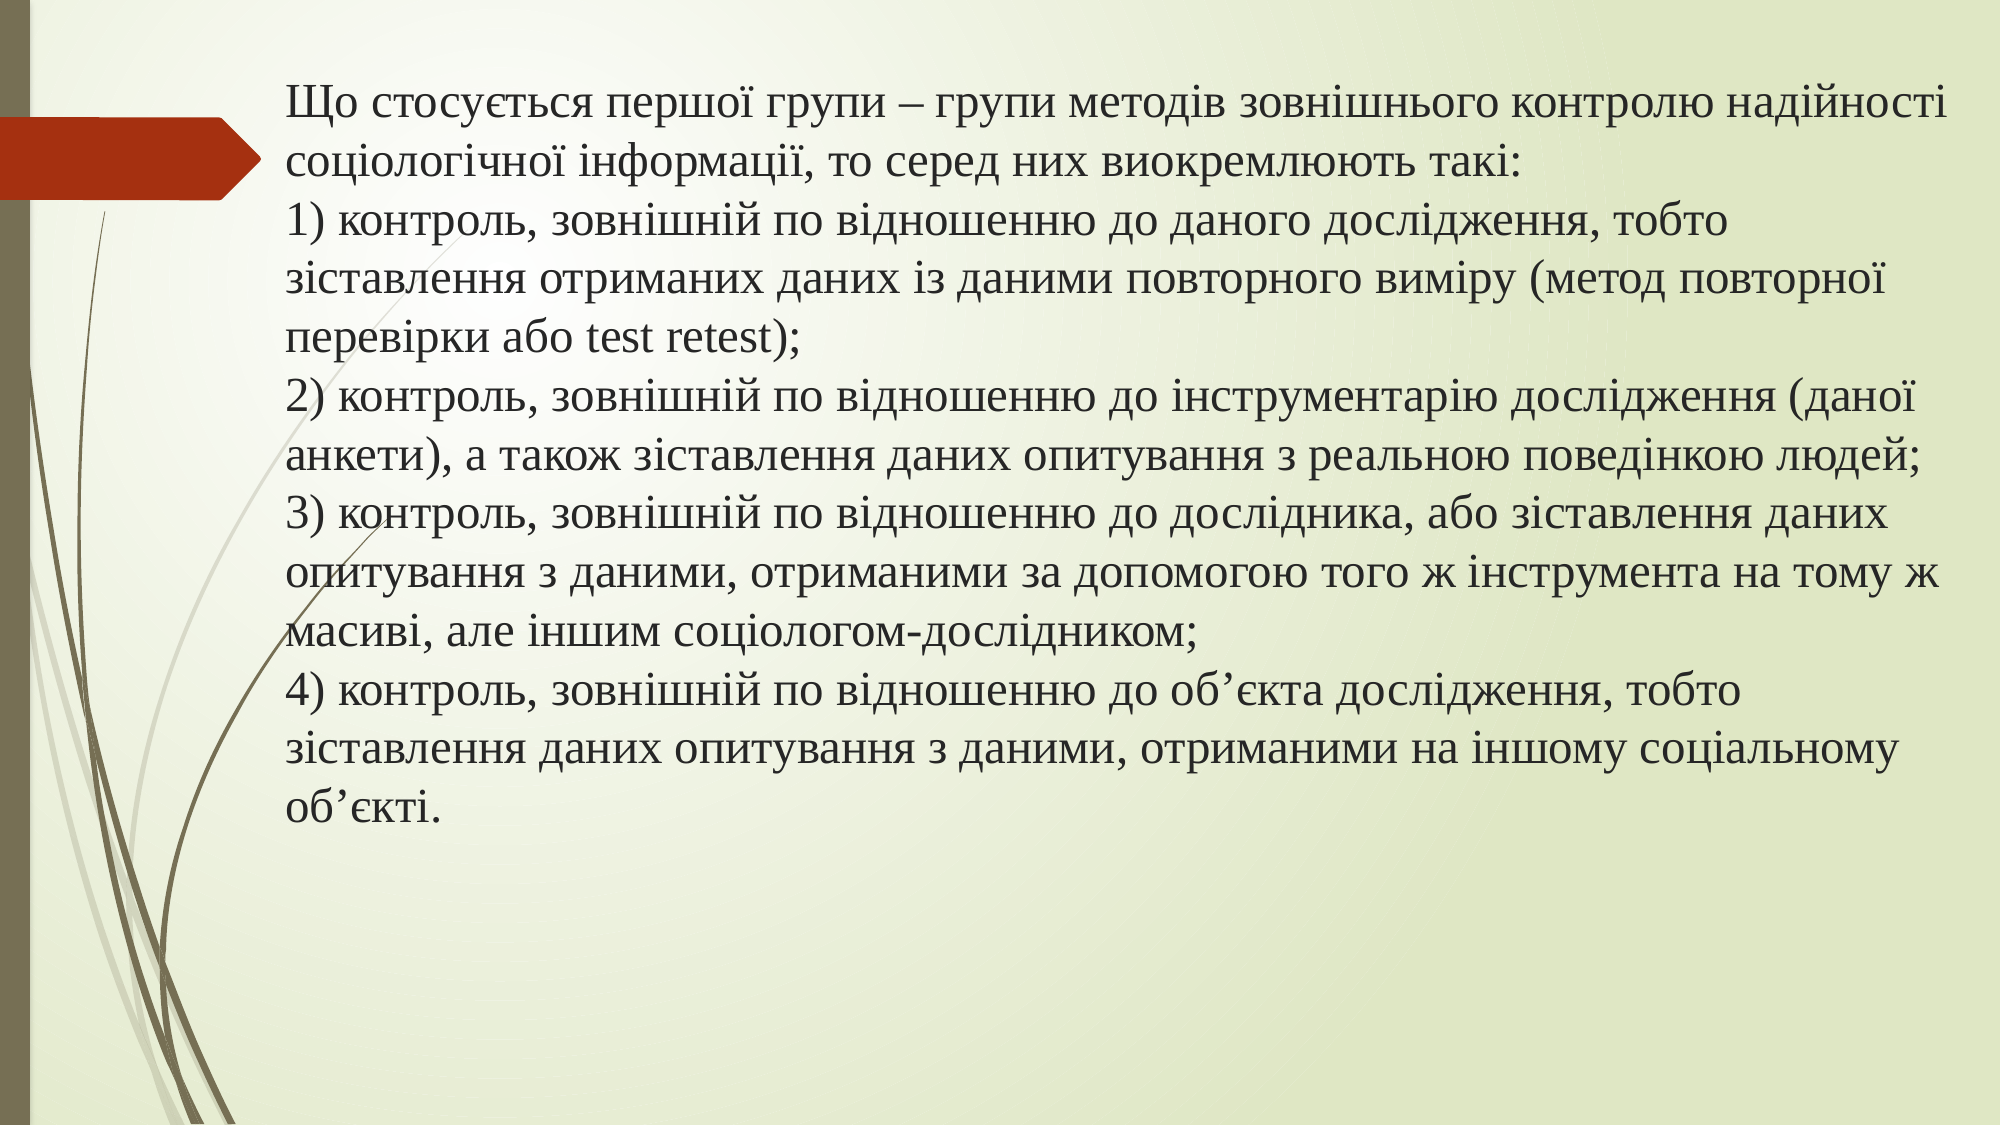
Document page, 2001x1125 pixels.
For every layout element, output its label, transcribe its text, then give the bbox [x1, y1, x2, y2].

title Що стосується першої групи – групи методів зовнішнього контролю надійності соціологічної інформації, то серед них виокремлюють такі: 1) контроль, зовнішній по відношенню до даного дослідження, тобто зіставлення отриманих даних із даними повторного виміру (метод повторної перевірки або test retest); 2) контроль, зовнішній по відношенню до інструментарію дослідження (даної анкети), а також зіставлення даних опитування з реальною поведінкою людей; 3) контроль, зовнішній по відношенню до дослідника, або зіставлення даних опитування з даними, отриманими за допомогою того ж інструмента на тому ж масиві, але іншим соціологом-дослідником; 4) контроль, зовнішній по відношенню до об’єкта дослідження, тобто зіставлення даних опитування з даними, отриманими на іншому соціальному об’єкті. [270, 61, 1975, 1096]
